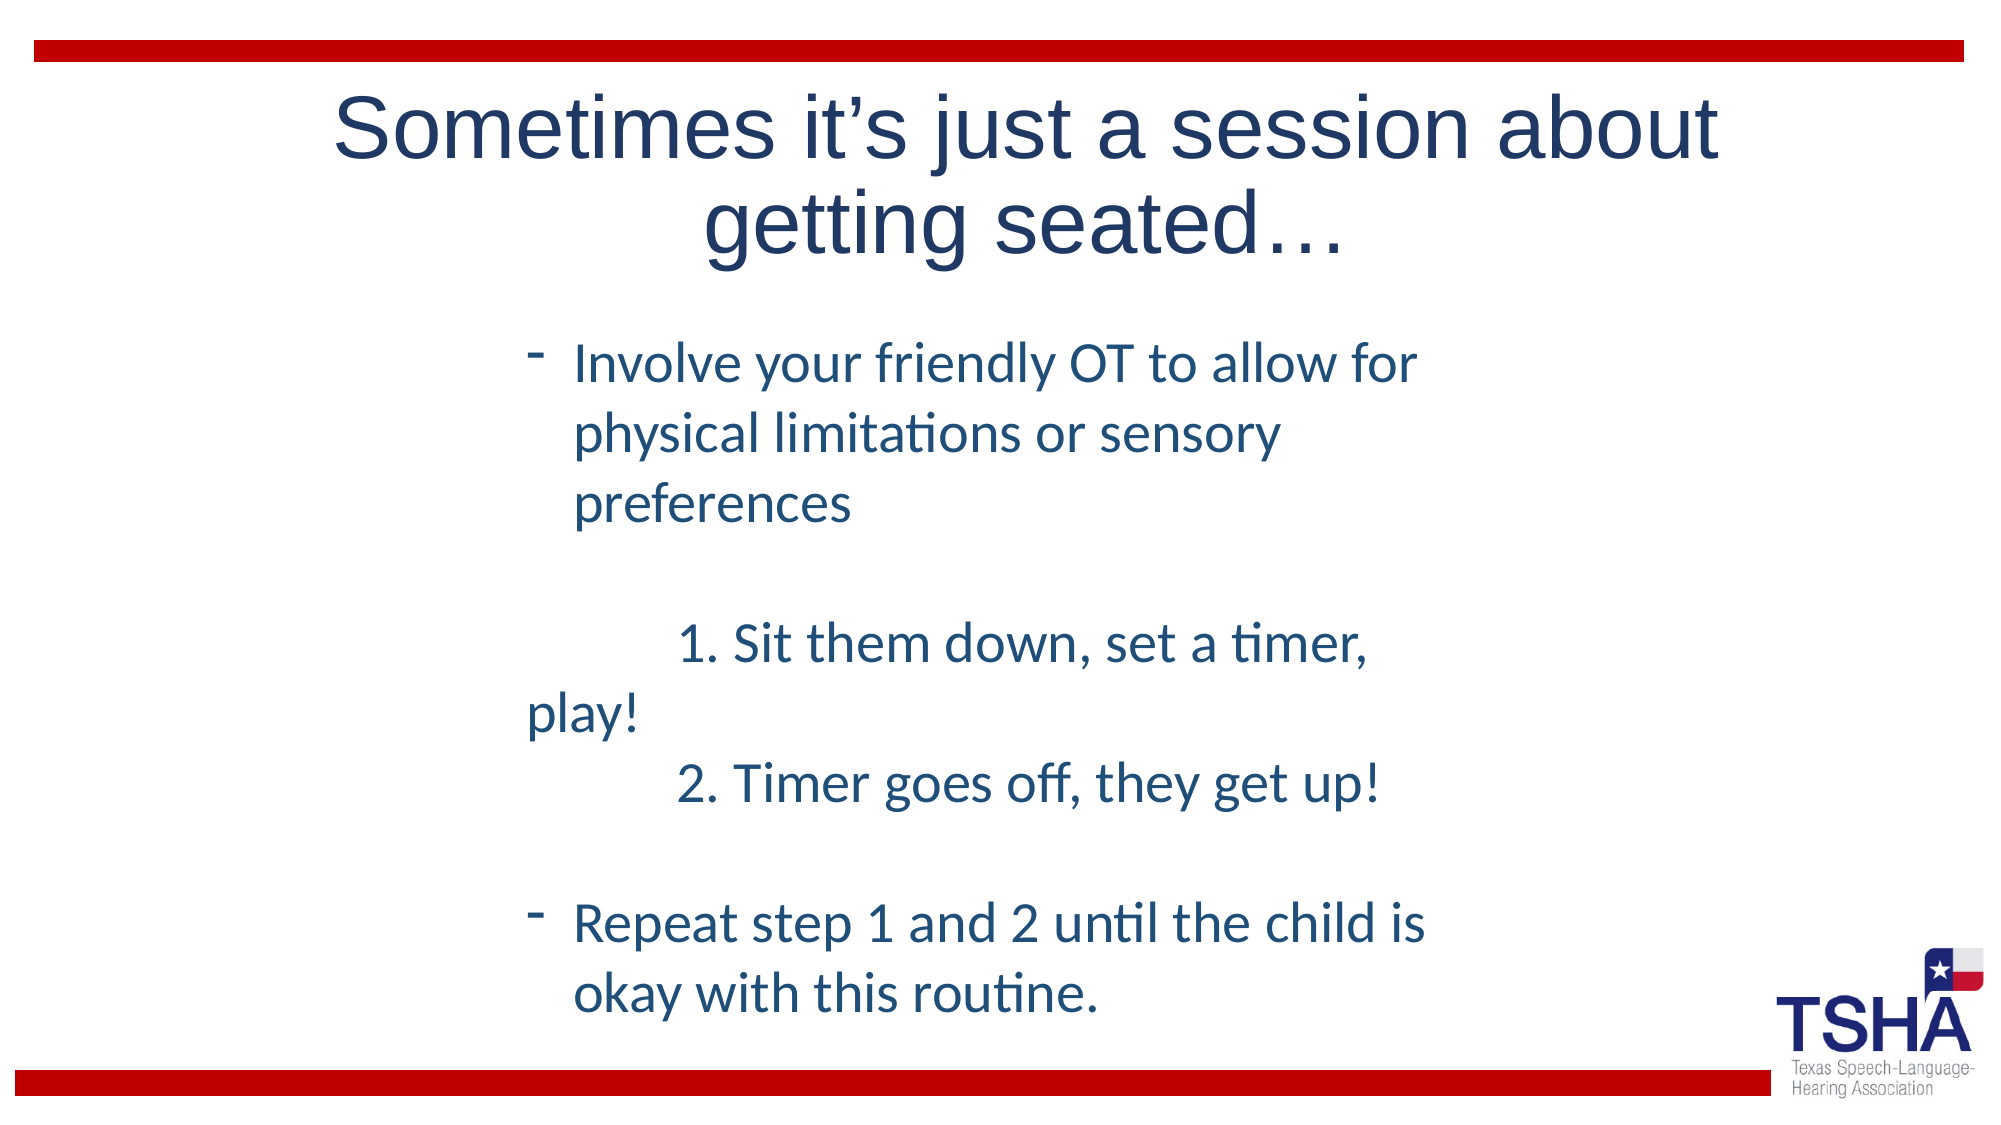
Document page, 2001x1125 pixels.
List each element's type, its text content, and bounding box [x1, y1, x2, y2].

text_box Involve your friendly OT to allow for physical limitations or sensory preferences 1. Sit them down, set a timer, play! 2. Timer goes off, they get up! Repeat step 1 and 2 until the child is okay with this routine. [511, 316, 1501, 1032]
title Positioning Them For Greatness [56, 41, 1900, 206]
list Sometimes it’s just a session about getting seated… [224, 73, 1830, 764]
picture [1757, 919, 2000, 1125]
